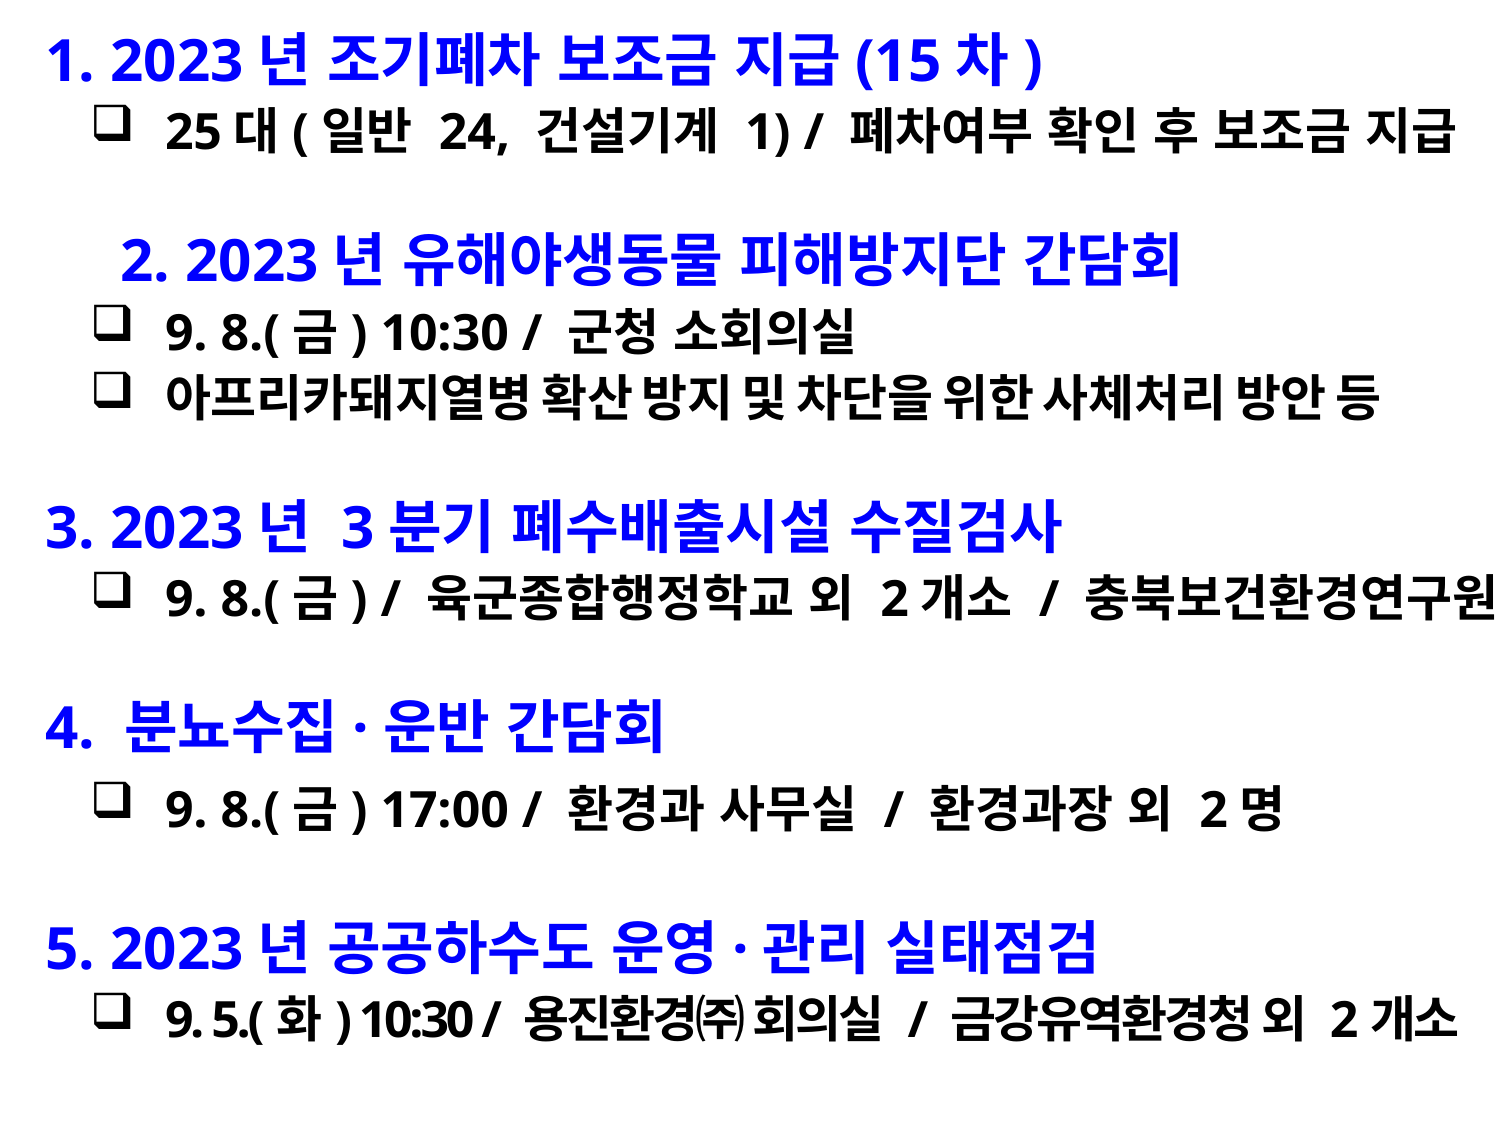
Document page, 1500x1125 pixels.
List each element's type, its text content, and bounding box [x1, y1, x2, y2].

text_box 1. 2023년 조기폐차 보조금 지급(15차) 25대(일반 24, 건설기계 1) / 폐차여부 확인 후 보조금 지급 2. 2023년 유해야생동물 피해방지단 간담회 9. 8.(금) 10:30 / 군청 소회의실 아프리카돼지열병 확산 방지 및 차단을 위한 사체처리 방안 등 3. 2023년 3분기 폐수배출시설 수질검사 9. 8.(금) / 육군종합행정학교 외 2개소 / 충북보건환경연구원 4. 분뇨수집·운반 간담회 9. 8.(금) 17:00 / 환경과 사무실 / 환경과장 외 2명 5. 2023년 공공하수도 운영·관리 실태점검 9. 5.(화) 10:30 / 용진환경㈜ 회의실 / 금강유역환경청 외 2개소 [0, 19, 1500, 963]
